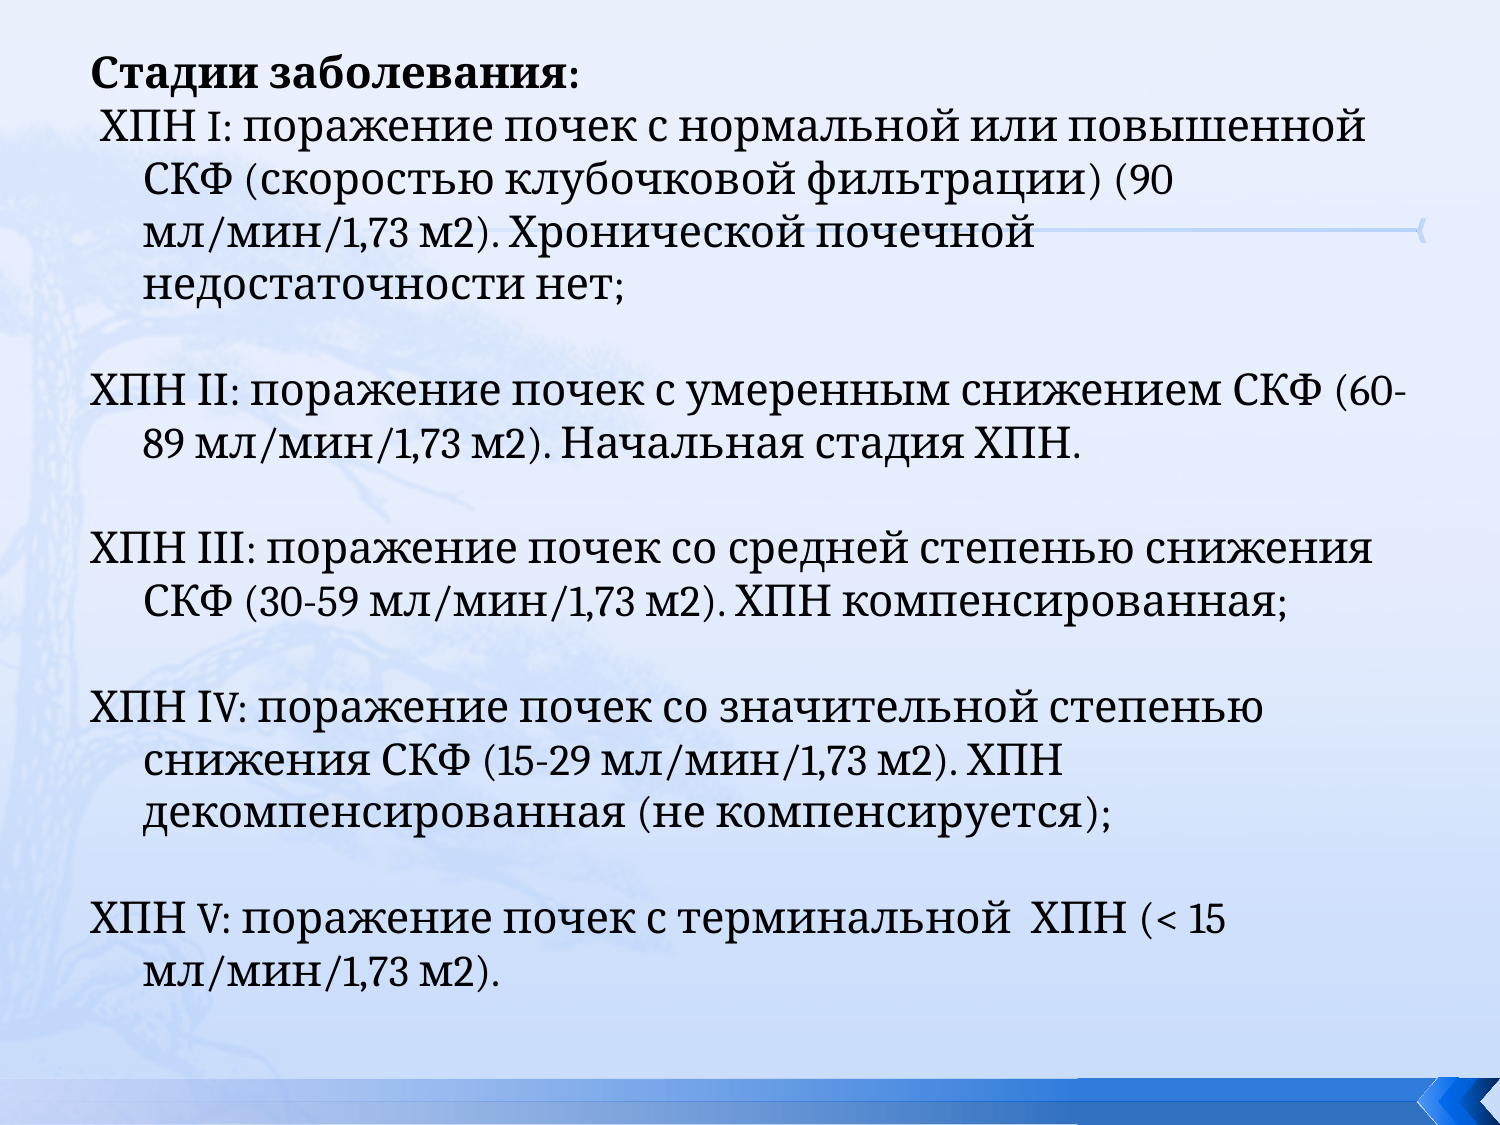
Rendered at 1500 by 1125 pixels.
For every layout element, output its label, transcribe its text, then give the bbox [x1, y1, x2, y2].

list Стадии заболевания: ХПН I: поражение почек с нормальной или повышенной СКФ (скоростью клубочковой фильтрации) (90 мл/мин/1,73 м2). Хронической почечной недостаточности нет; ХПН ІІ: поражение почек с умеренным снижением СКФ (60-89 мл/мин/1,73 м2). Начальная стадия ХПН. ХПН ІІІ: поражение почек со средней степенью снижения СКФ (30-59 мл/мин/1,73 м2). ХПН компенсированная; ХПН ІV: поражение почек со значительной степенью снижения СКФ (15-29 мл/мин/1,73 м2). ХПН декомпенсированная (не компенсируется); ХПН V: поражение почек с терминальной ХПН (< 15 мл/мин/1,73 м2). [75, 37, 1425, 1005]
